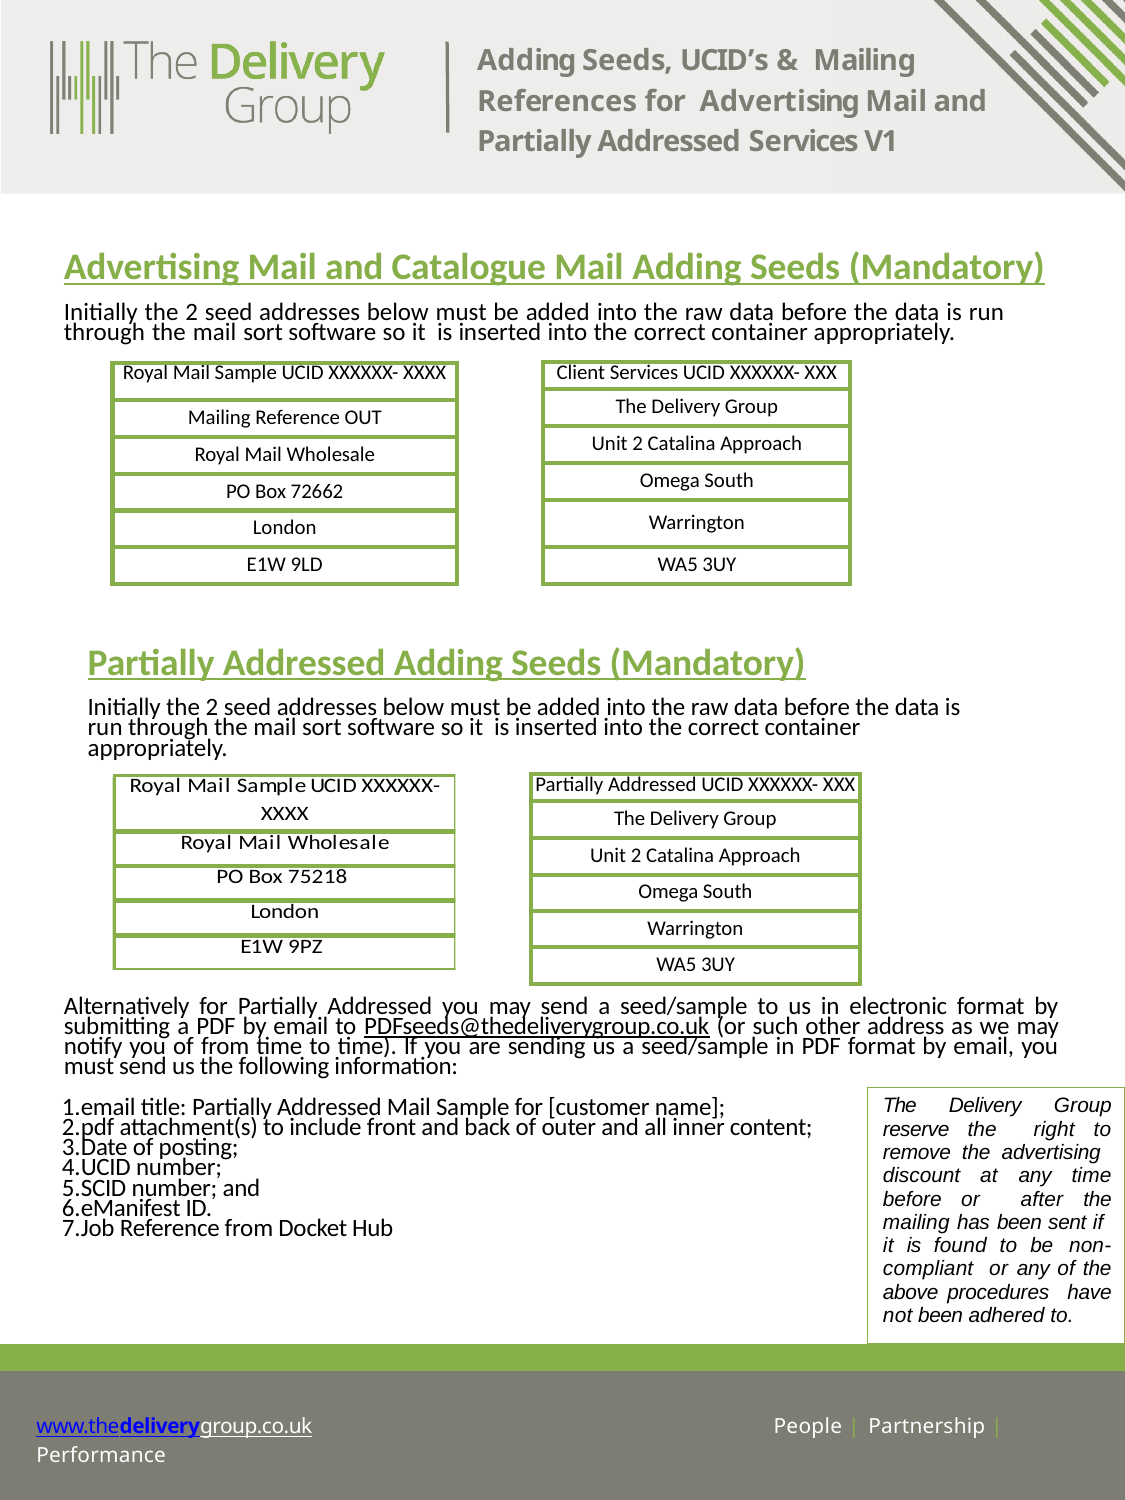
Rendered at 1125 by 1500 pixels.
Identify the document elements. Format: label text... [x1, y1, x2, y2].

table_cell Mailing Reference OUT [115, 402, 455, 435]
table_cell [0, 1344, 1125, 1371]
table_cell The Delivery Group [533, 803, 858, 836]
text_box Partially Addressed Adding Seeds (Mandatory) Initially the 2 seed addresses below must be added into the raw data before the data is run through the mail sort software so it is inserted into the correct container appropriately. [70, 630, 1016, 769]
table_header Royal Mail Sample UCID XXXXXX- XXXX [115, 365, 455, 398]
table_cell WA5 3UY [545, 549, 848, 582]
picture [112, 773, 458, 972]
table_cell Omega South [545, 465, 848, 498]
table_cell www.thedeliverygroup.co.uk People | Partnership | Performance [0, 1371, 1125, 1500]
table_cell Omega South [533, 877, 858, 909]
table_cell PO Box 72662 [115, 476, 455, 508]
table_cell The Delivery Group [545, 391, 848, 424]
table_cell Royal Mail Wholesale [115, 439, 455, 472]
table_cell WA5 3UY [533, 949, 858, 976]
table_header [0, 1088, 867, 1344]
table_header Client Services UCID XXXXXX- XXX [545, 364, 848, 387]
text_box Alternatively for Partially Addressed you may send a seed/sample to us in electronic format by submitting a PDF by email to PDFseeds@thedeliverygroup.co.uk (or such other address as we may notify you of from time to time). If you are sending us a seed/sample in PDF format by email, you must send us the following information: email title: Partially Addressed Mail Sample for [customer name]; pdf attachment(s) to include front and back of outer and all inner content; Date of posting; UCID number; SCID number; and eManifest ID. Job Reference from Docket Hub [61, 976, 1060, 1279]
table_cell Unit 2 Catalina Approach [545, 428, 848, 461]
table_cell Warrington [545, 502, 848, 545]
table_cell Warrington [533, 913, 858, 945]
text_box Advertising Mail and Catalogue Mail Adding Seeds (Mandatory) Initially the 2 seed addresses below must be added into the raw data before the data is run through the mail sort software so it is inserted into the correct container appropriately. [61, 240, 1060, 346]
table_cell London [115, 513, 455, 545]
table_header Partially Addressed UCID XXXXXX- XXX [533, 776, 858, 799]
table_header The Delivery Group reserve the right to remove the advertising discount at any time before or after the mailing has been sent if it is found to be non-compliant or any of the above procedures have not been adhered to. [868, 1088, 1124, 1343]
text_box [0, 0, 1125, 195]
table_cell E1W 9LD [115, 549, 455, 582]
table_cell Unit 2 Catalina Approach [533, 840, 858, 873]
